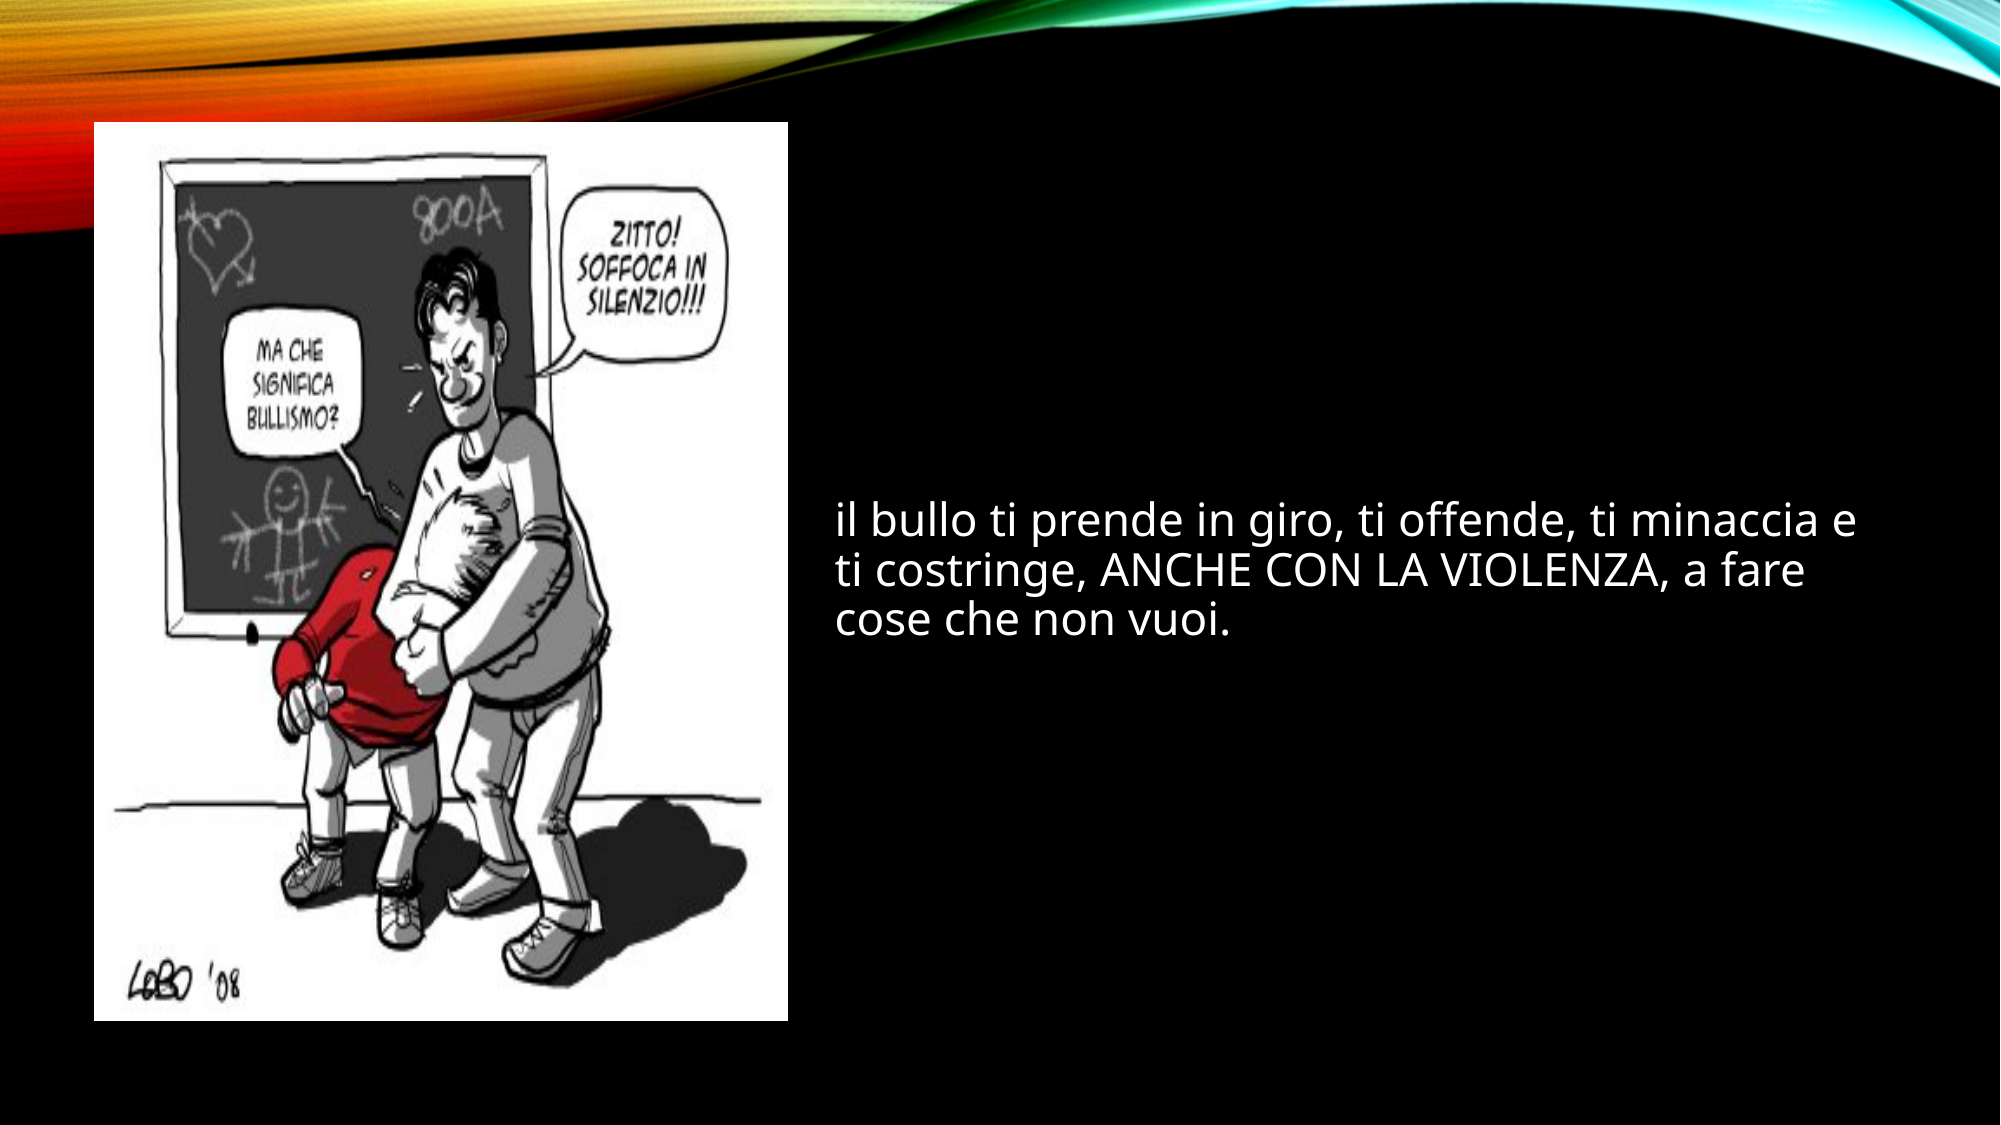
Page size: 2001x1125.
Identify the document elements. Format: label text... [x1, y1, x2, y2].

picture [0, 0, 2000, 1021]
list il bullo ti prende in giro, ti offende, ti minaccia e ti costringe, ANCHE CON LA VIOLENZA, a fare cose che non vuoi. [819, 122, 1888, 1021]
